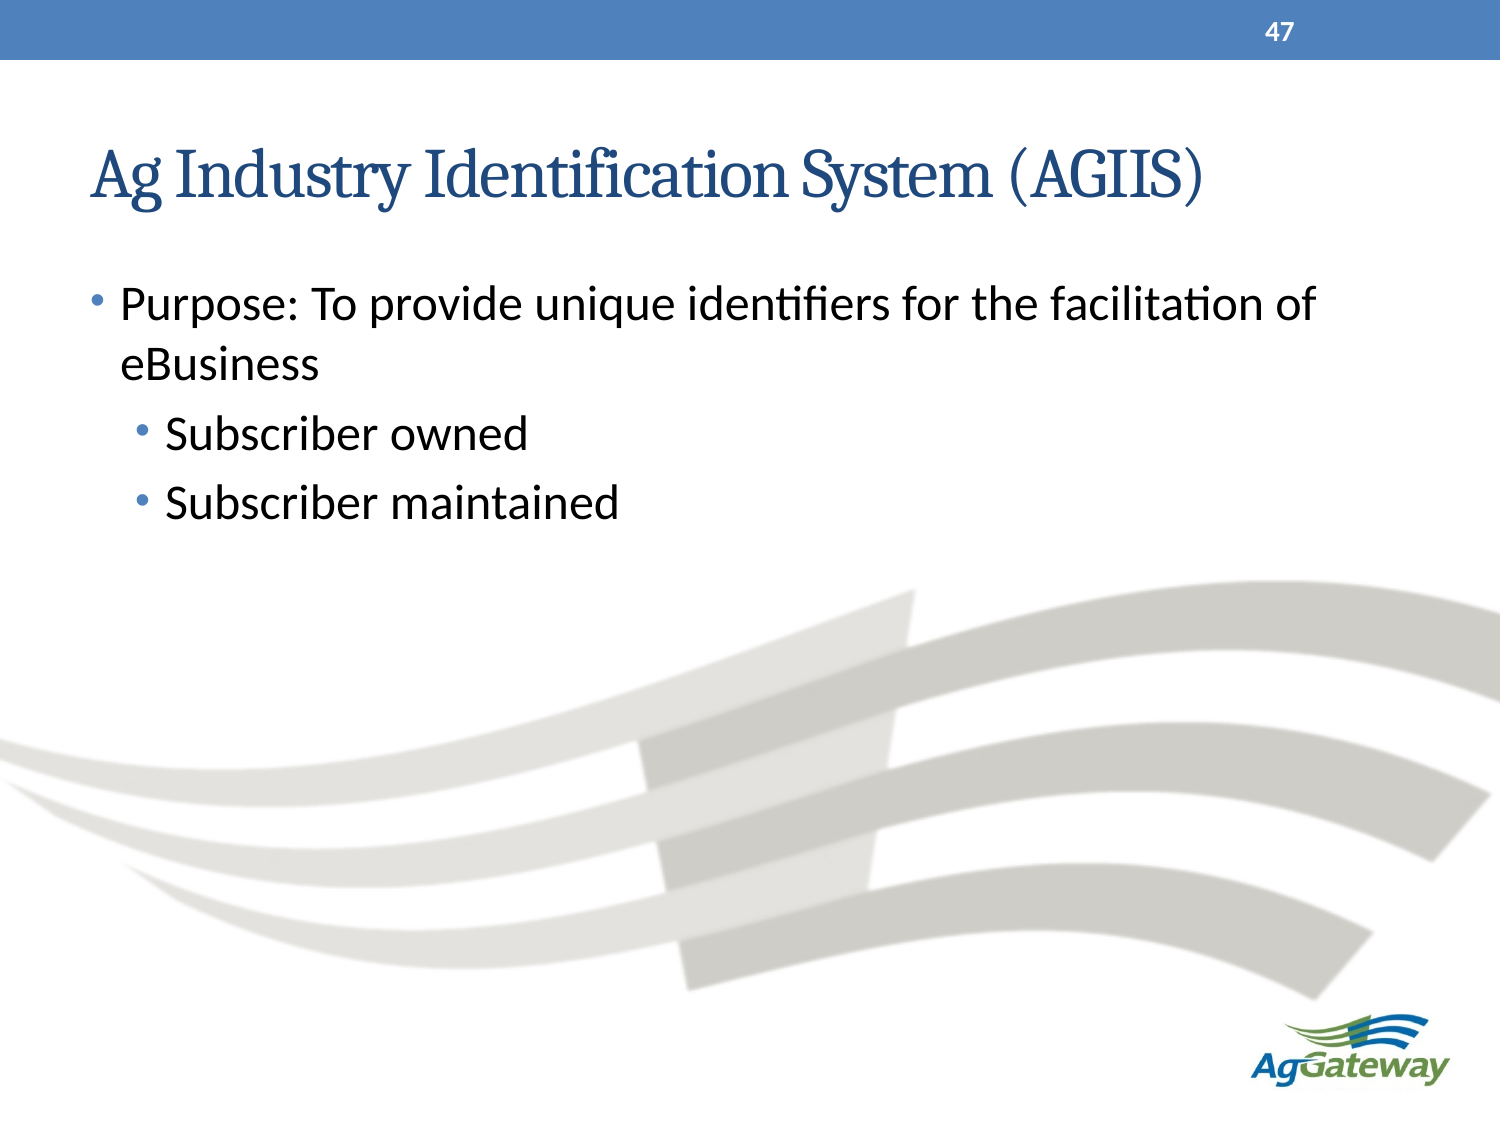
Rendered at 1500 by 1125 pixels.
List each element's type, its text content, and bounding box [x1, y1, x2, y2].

picture [1237, 1013, 1463, 1091]
slide_number 47 [1250, 3, 1425, 57]
list Purpose: To provide unique identifiers for the facilitation of eBusiness Subscriber owned Subscriber maintained [75, 262, 1425, 1063]
title Ag Industry Identification System (AGIIS) [75, 87, 1425, 250]
